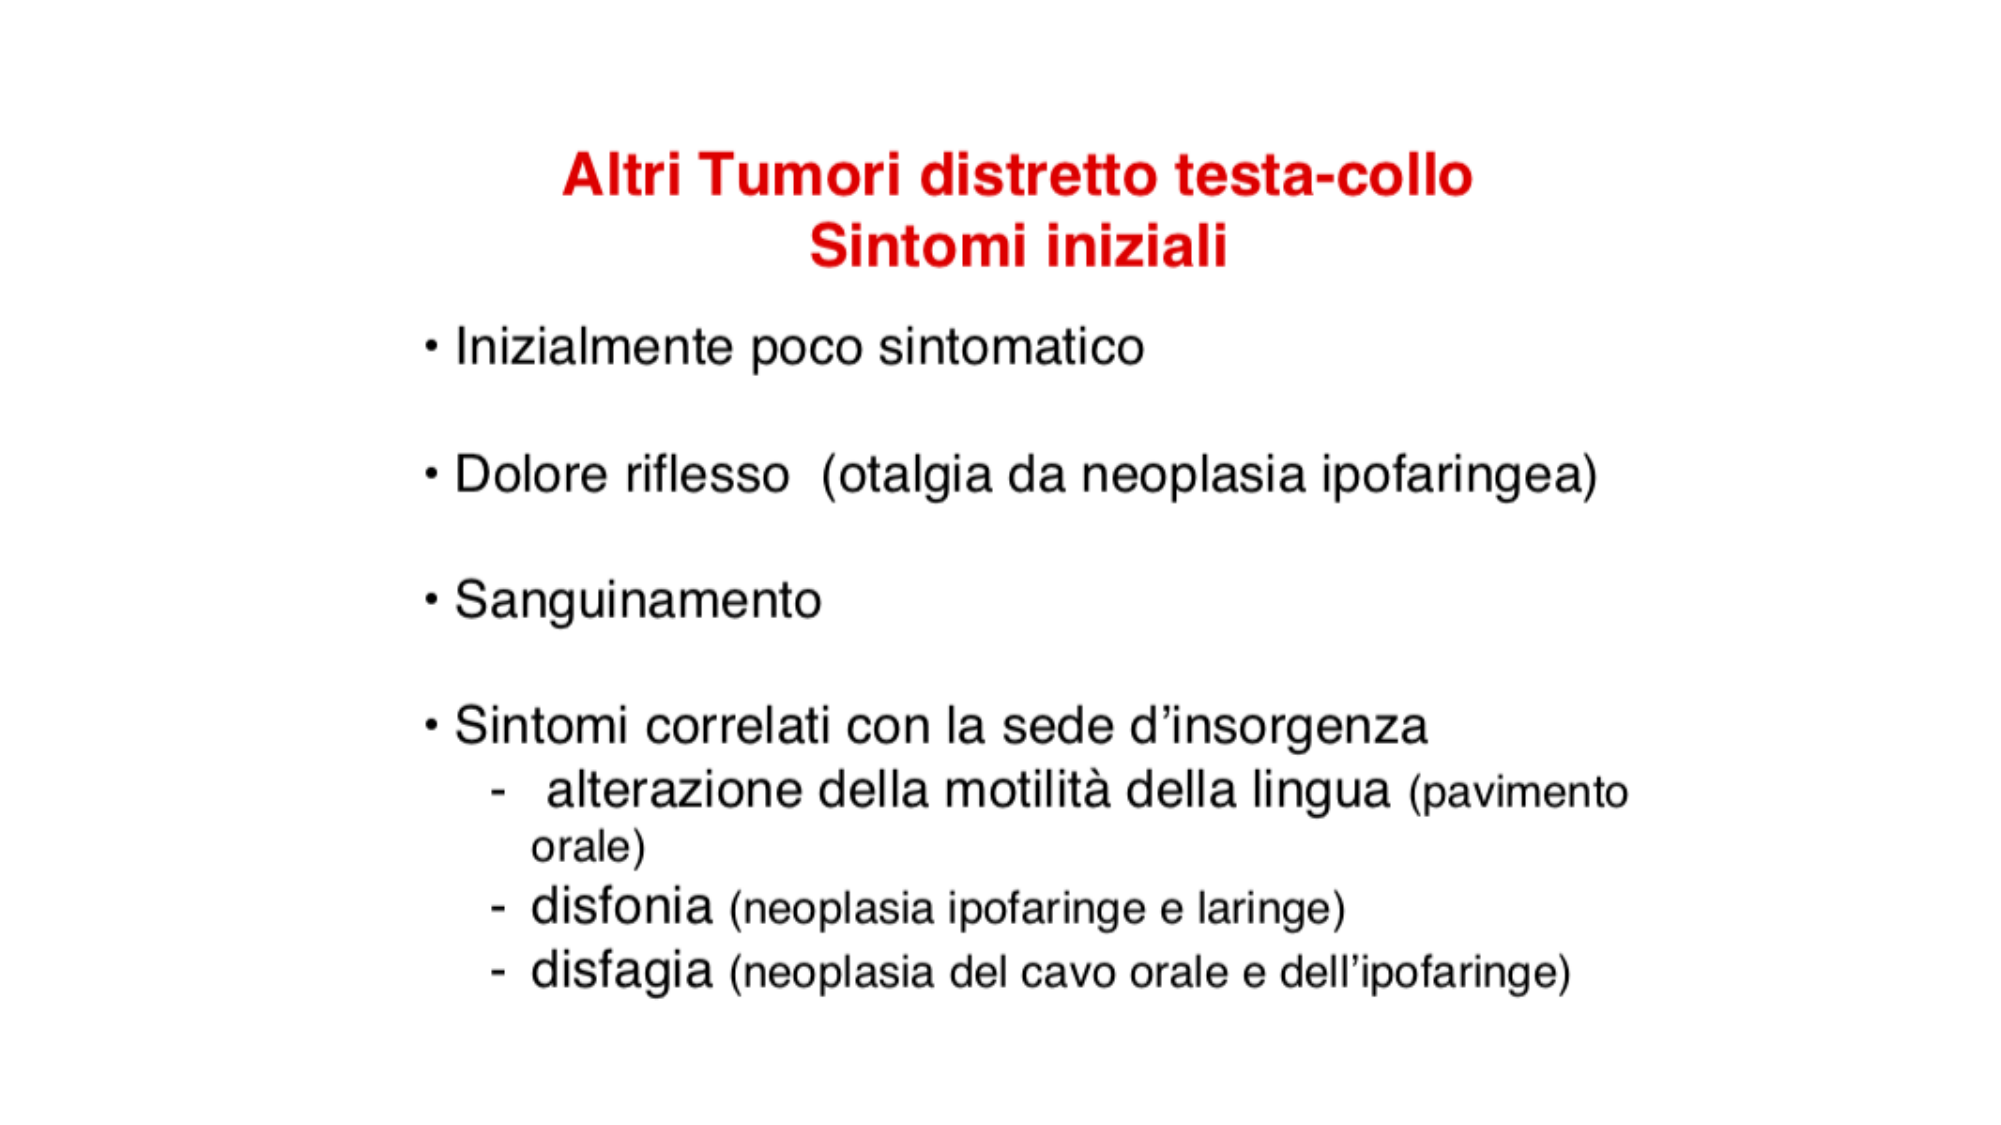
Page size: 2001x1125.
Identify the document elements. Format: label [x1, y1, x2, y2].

picture [368, 102, 1663, 1044]
